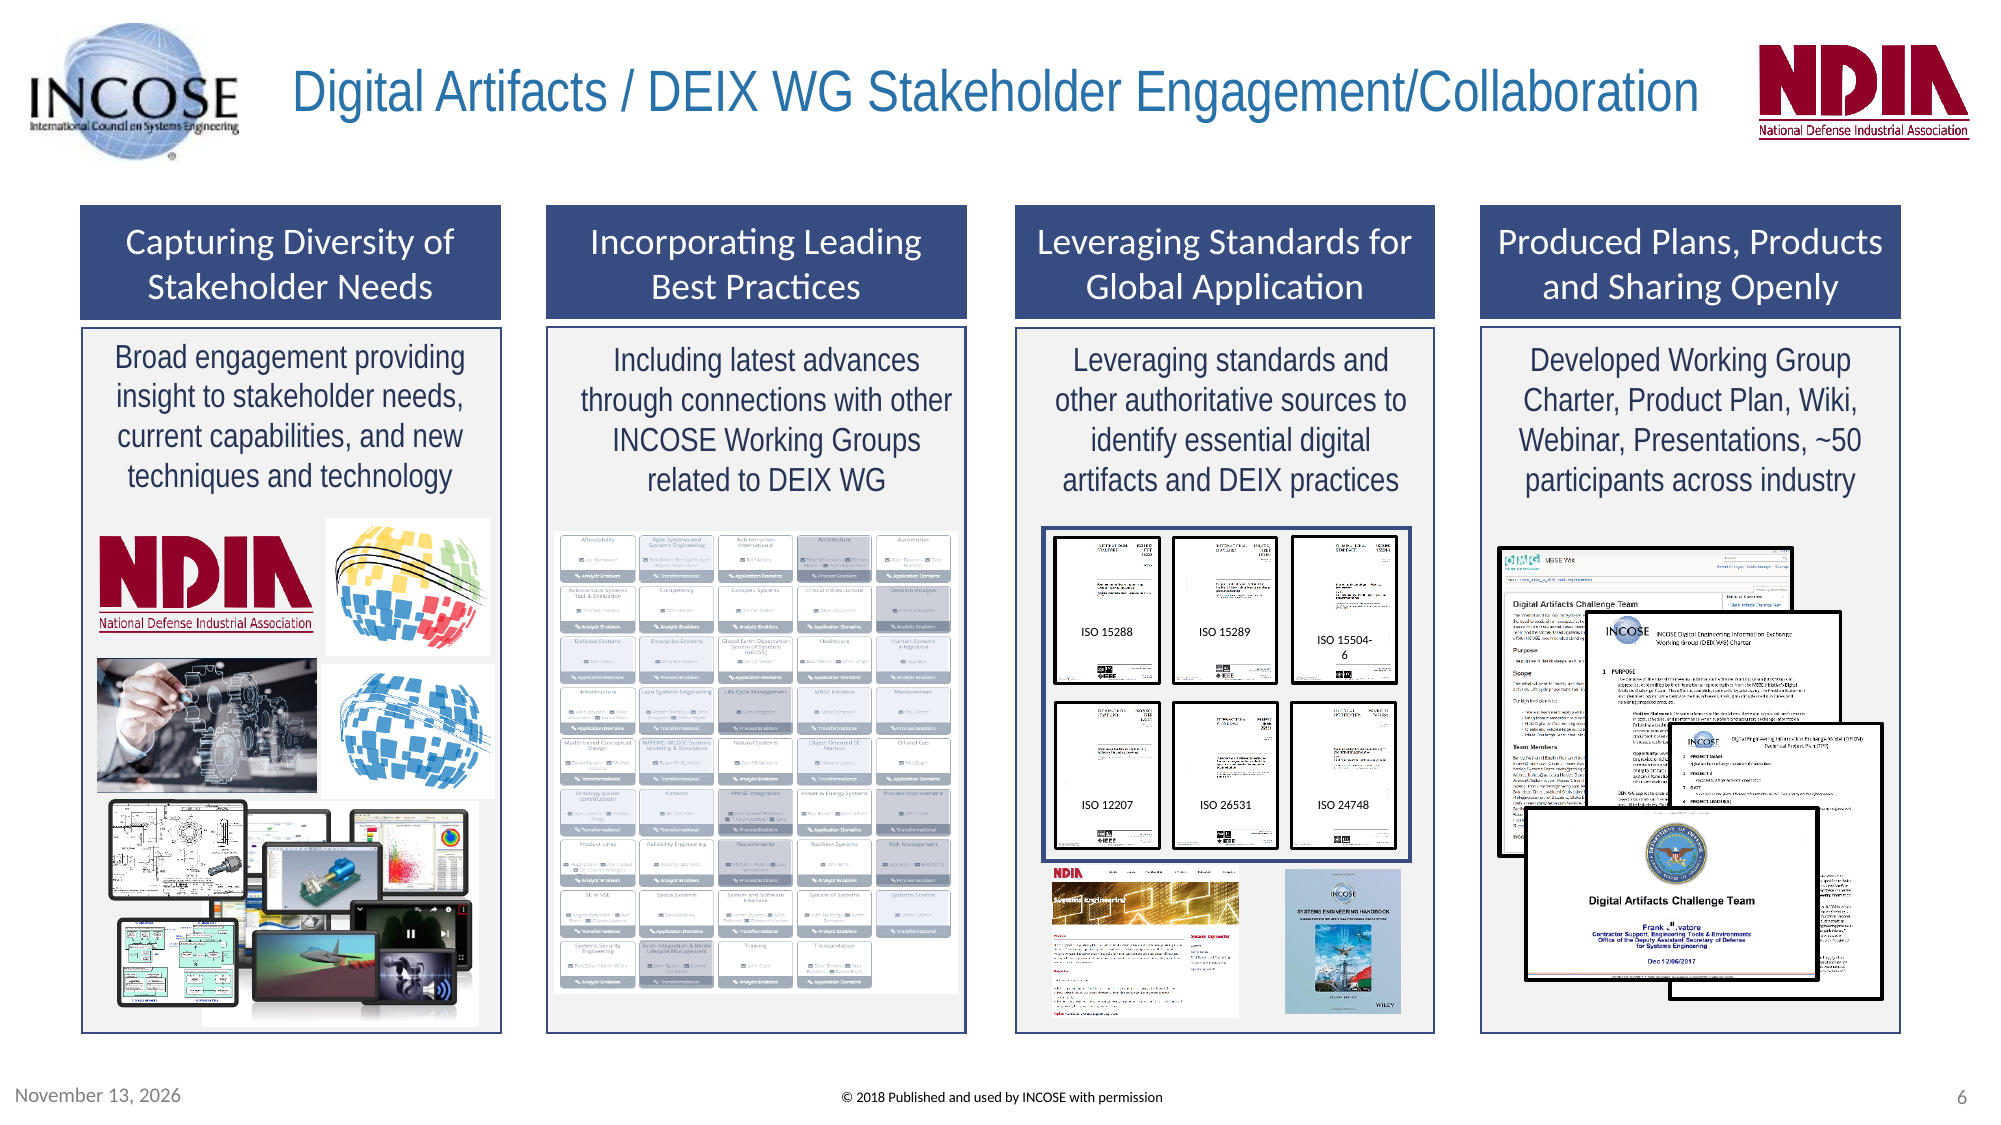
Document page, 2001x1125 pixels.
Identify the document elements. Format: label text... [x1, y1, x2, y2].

text_box Broad engagement providing insight to stakeholder needs, current capabilities, and new techniques and technology [97, 327, 484, 502]
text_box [1043, 527, 1410, 862]
picture [98, 536, 314, 633]
text_box Developed Working Group Charter, Product Plan, Wiki, Webinar, Presentations, ~50 participants across industry [1497, 330, 1884, 506]
picture [1501, 550, 1881, 998]
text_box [554, 531, 958, 994]
picture [1052, 865, 1239, 1018]
text_box Capturing Diversity of Stakeholder Needs [80, 205, 501, 320]
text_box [110, 801, 479, 1028]
text_box Leveraging standards and other authoritative sources to identify essential digital artifacts and DEIX practices [1038, 330, 1425, 506]
text_box Leveraging Standards for Global Application [1015, 205, 1435, 319]
text_box [1480, 326, 1901, 1034]
text_box Including latest advances through connections with other INCOSE Working Groups related to DEIX WG [560, 330, 974, 506]
picture [30, 23, 239, 162]
picture [1758, 45, 1970, 140]
text_box [81, 327, 502, 1034]
text_box Incorporating Leading Best Practices [546, 205, 967, 319]
text_box [1015, 327, 1435, 1034]
picture [1285, 869, 1401, 1014]
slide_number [0, 1064, 224, 1124]
picture [326, 518, 490, 656]
title Digital Artifacts / DEIX WG Stakeholder Engagement/Collaboration [277, 34, 1727, 152]
text_box [546, 326, 967, 1034]
picture [97, 658, 317, 793]
slide_number 6 [1924, 1065, 2000, 1125]
text_box Produced Plans, Products and Sharing Openly [1480, 205, 1901, 319]
picture [321, 664, 495, 799]
